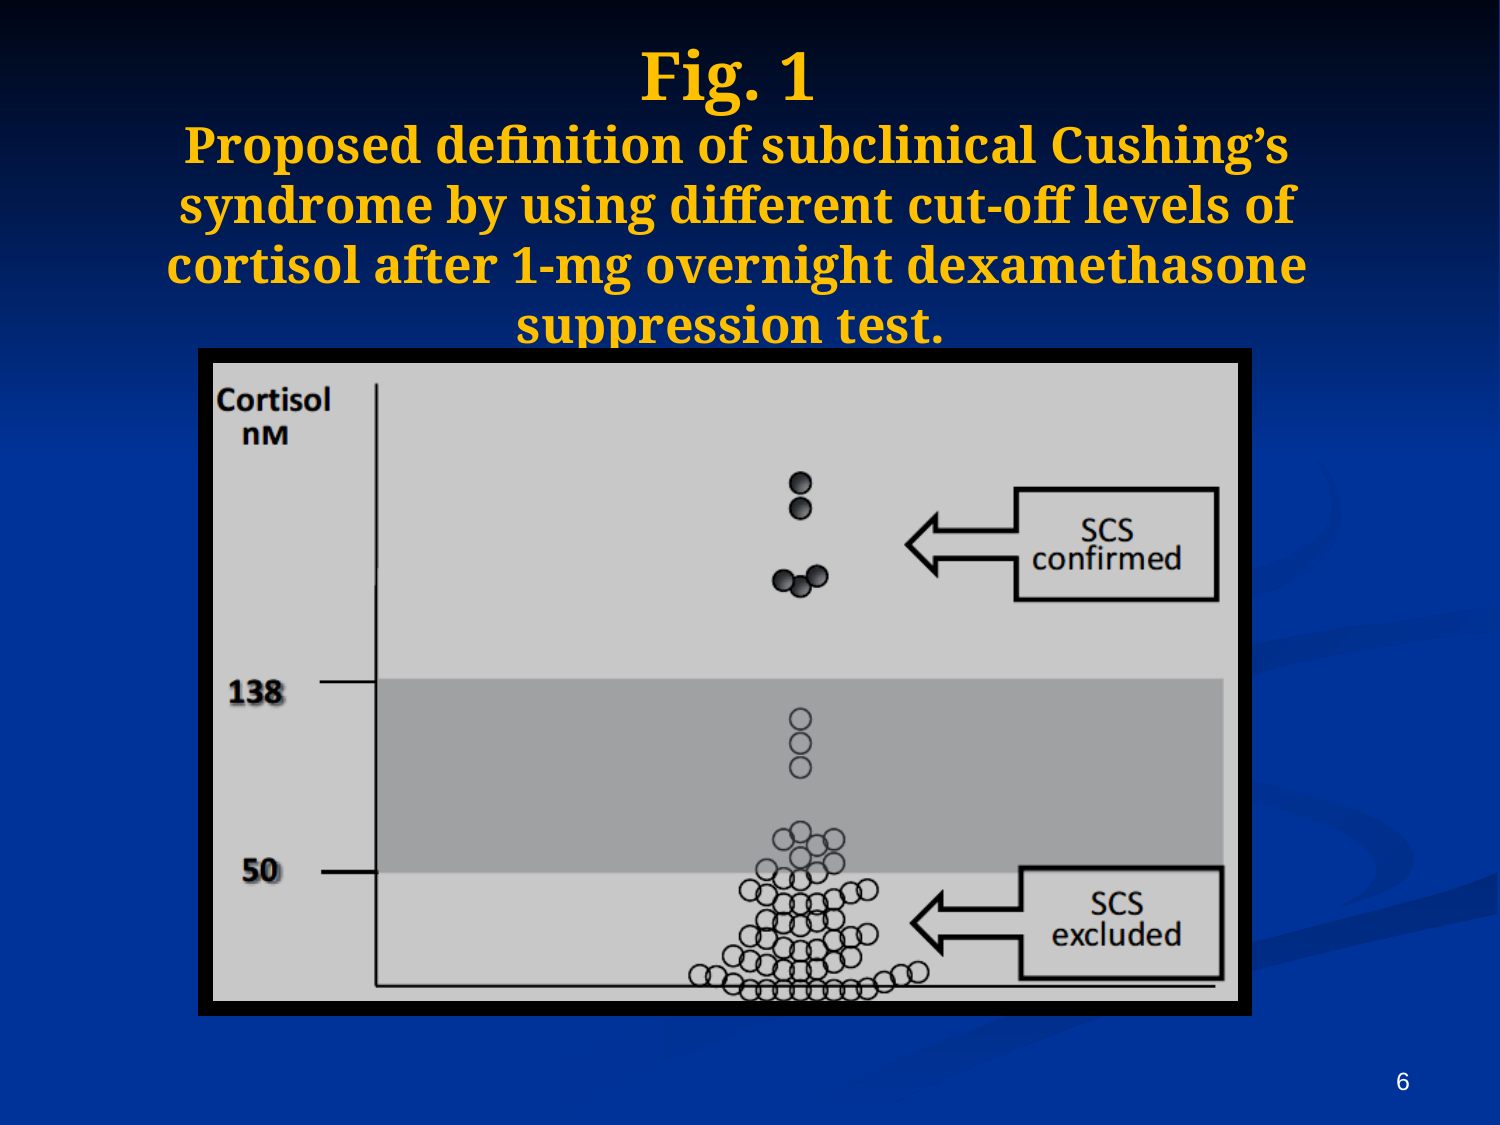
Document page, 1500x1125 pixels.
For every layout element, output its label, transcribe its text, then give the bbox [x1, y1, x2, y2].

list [212, 362, 1239, 1002]
title Fig. 1 Proposed definition of subclinical Cushing’s syndrome by using different cut-off levels of cortisol after 1-mg overnight dexamethasone suppression test. [62, 99, 1413, 288]
slide_number 6 [1074, 1024, 1426, 1104]
